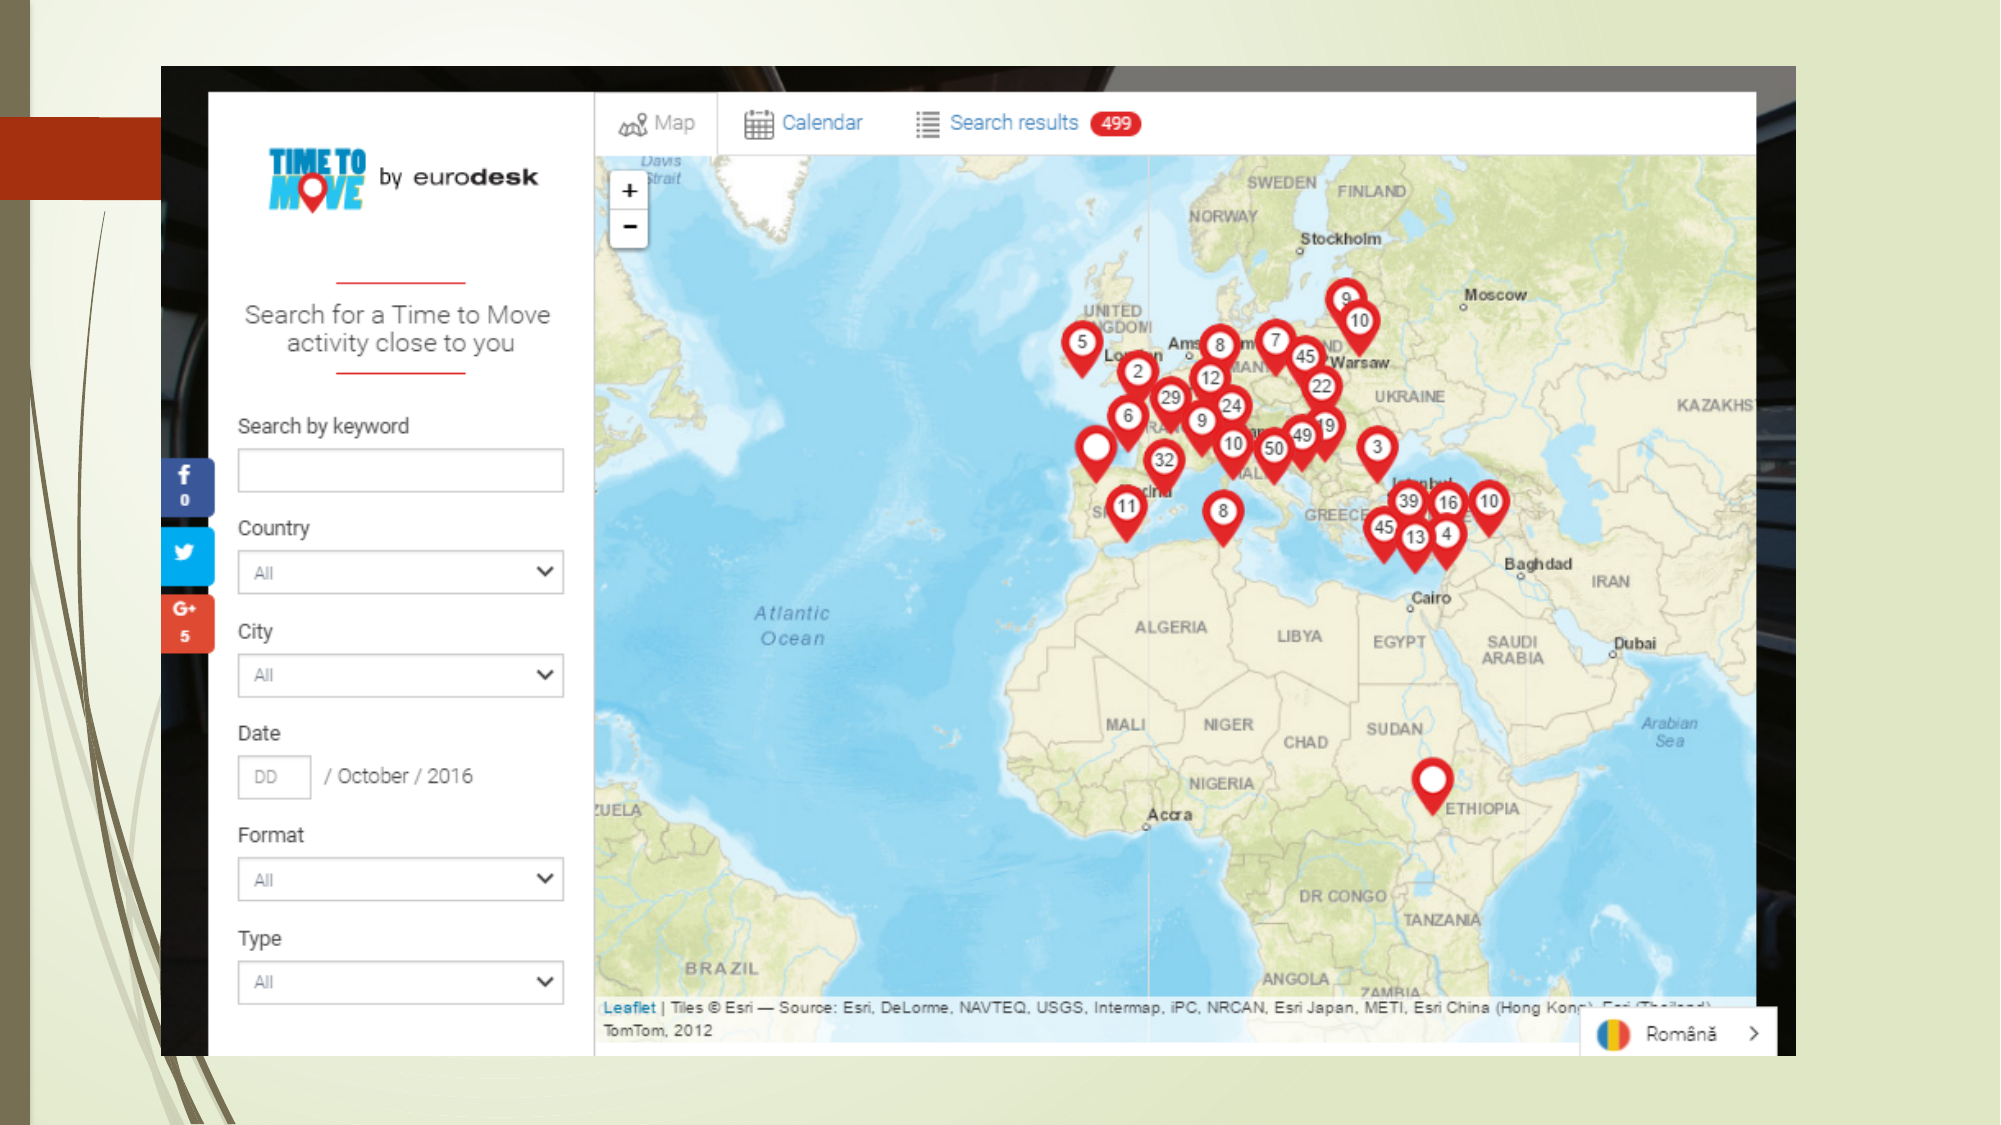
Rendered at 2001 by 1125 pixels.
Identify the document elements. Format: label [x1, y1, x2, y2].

list [161, 66, 1797, 1056]
